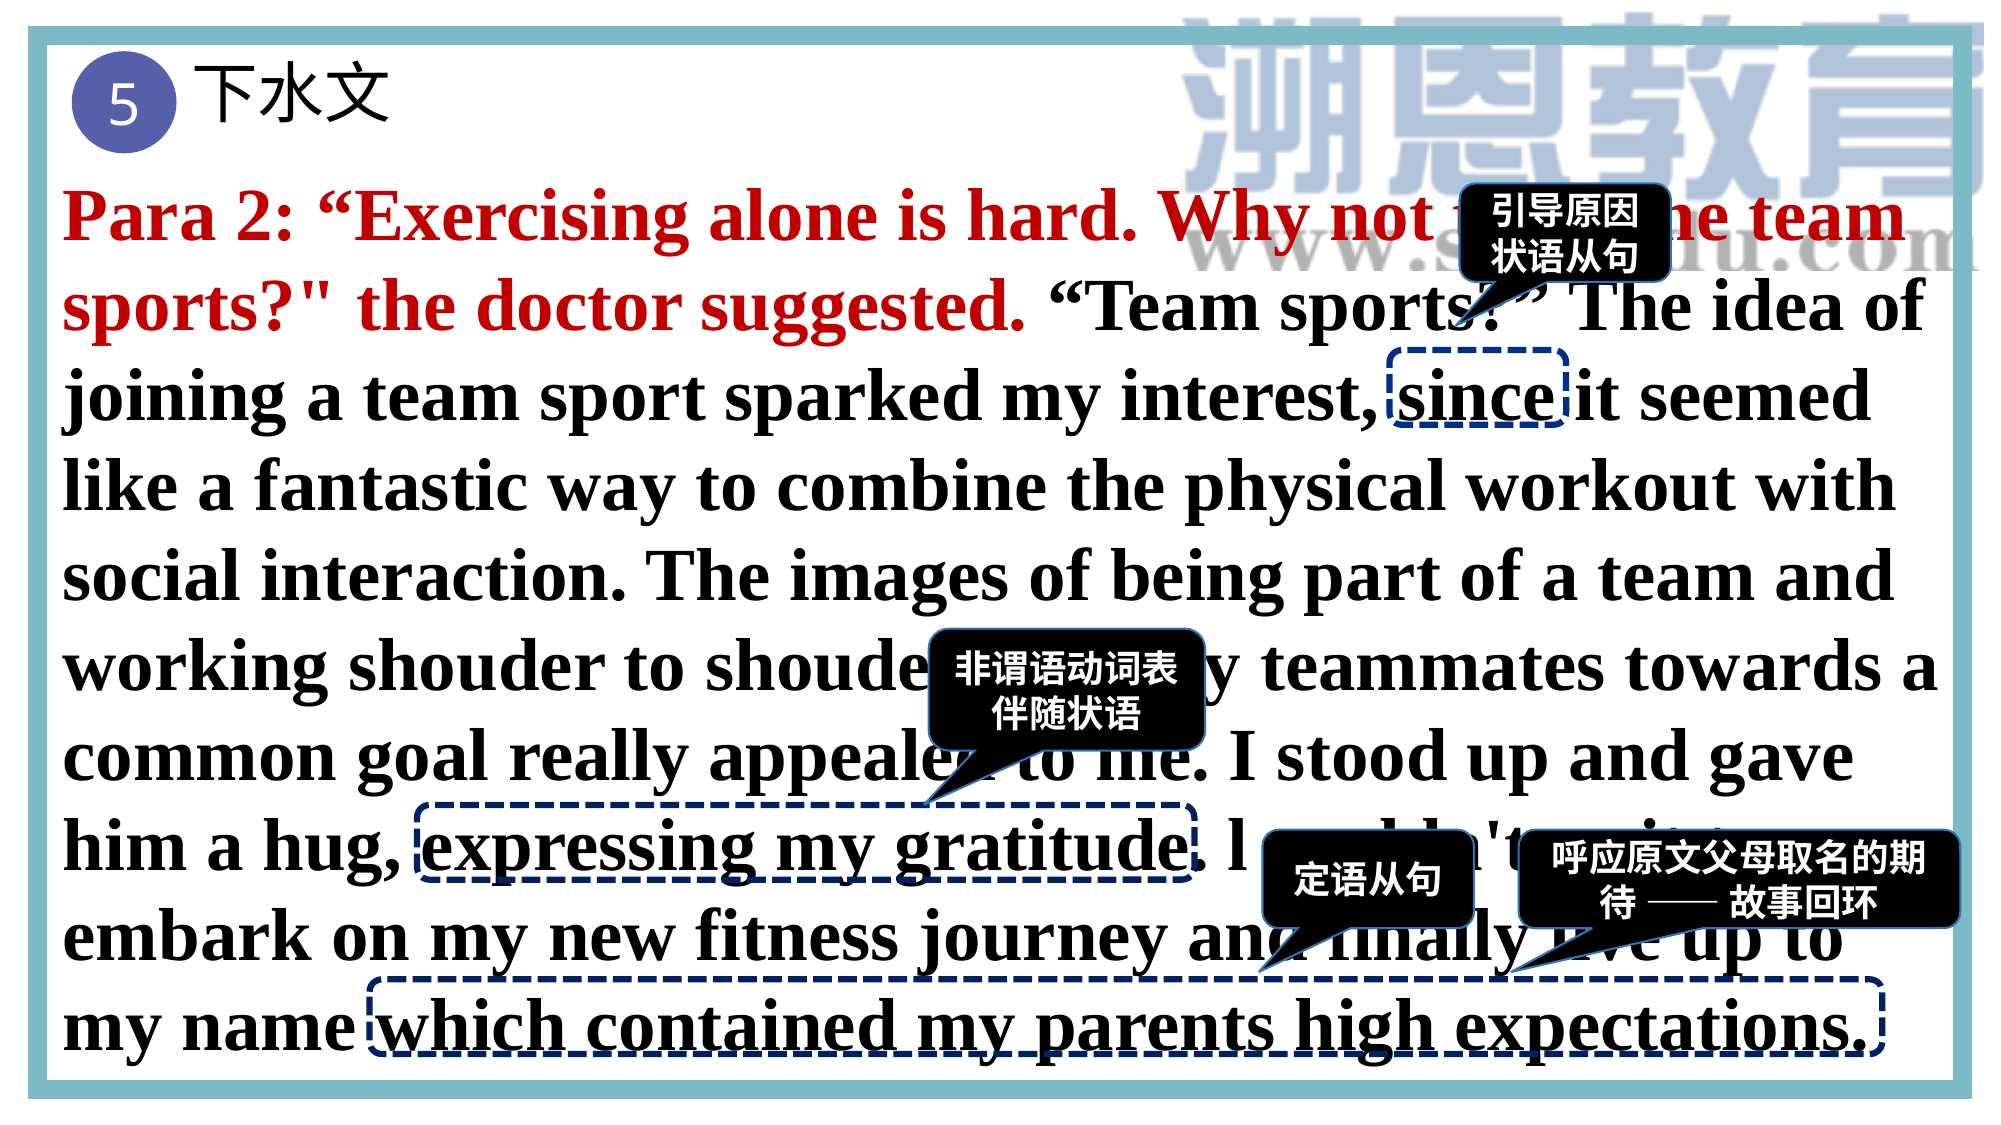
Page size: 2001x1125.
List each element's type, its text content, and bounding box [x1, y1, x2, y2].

text_box [416, 803, 1196, 881]
text_box 定语从句 [1258, 828, 1475, 973]
text_box 非谓语动词表伴随状语 [923, 627, 1207, 806]
text_box 呼应原文父母取名的期待 —— 故事回环 [1510, 828, 1962, 973]
picture [1178, 10, 1984, 271]
picture [1178, 45, 1953, 157]
text_box [1388, 348, 1568, 426]
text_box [71, 43, 610, 154]
text_box Para 2: “Exercising alone is hard. Why not try some team sports?" the doctor suggested. “Team sports?” The idea of joining a team sport sparked my interest, since it seemed like a fantastic way to combine the physical workout with social interaction. The images of being part of a team and working shouder to shouder with my teammates towards a common goal really appealed to me. I stood up and gave him a hug, expressing my gratitude. l couldn't wait to embark on my new fitness journey and finally live up to my name which contained my parents high expectations. [47, 157, 1961, 968]
text_box 引导原因状语从句 [1455, 182, 1672, 327]
text_box [368, 978, 1884, 1056]
